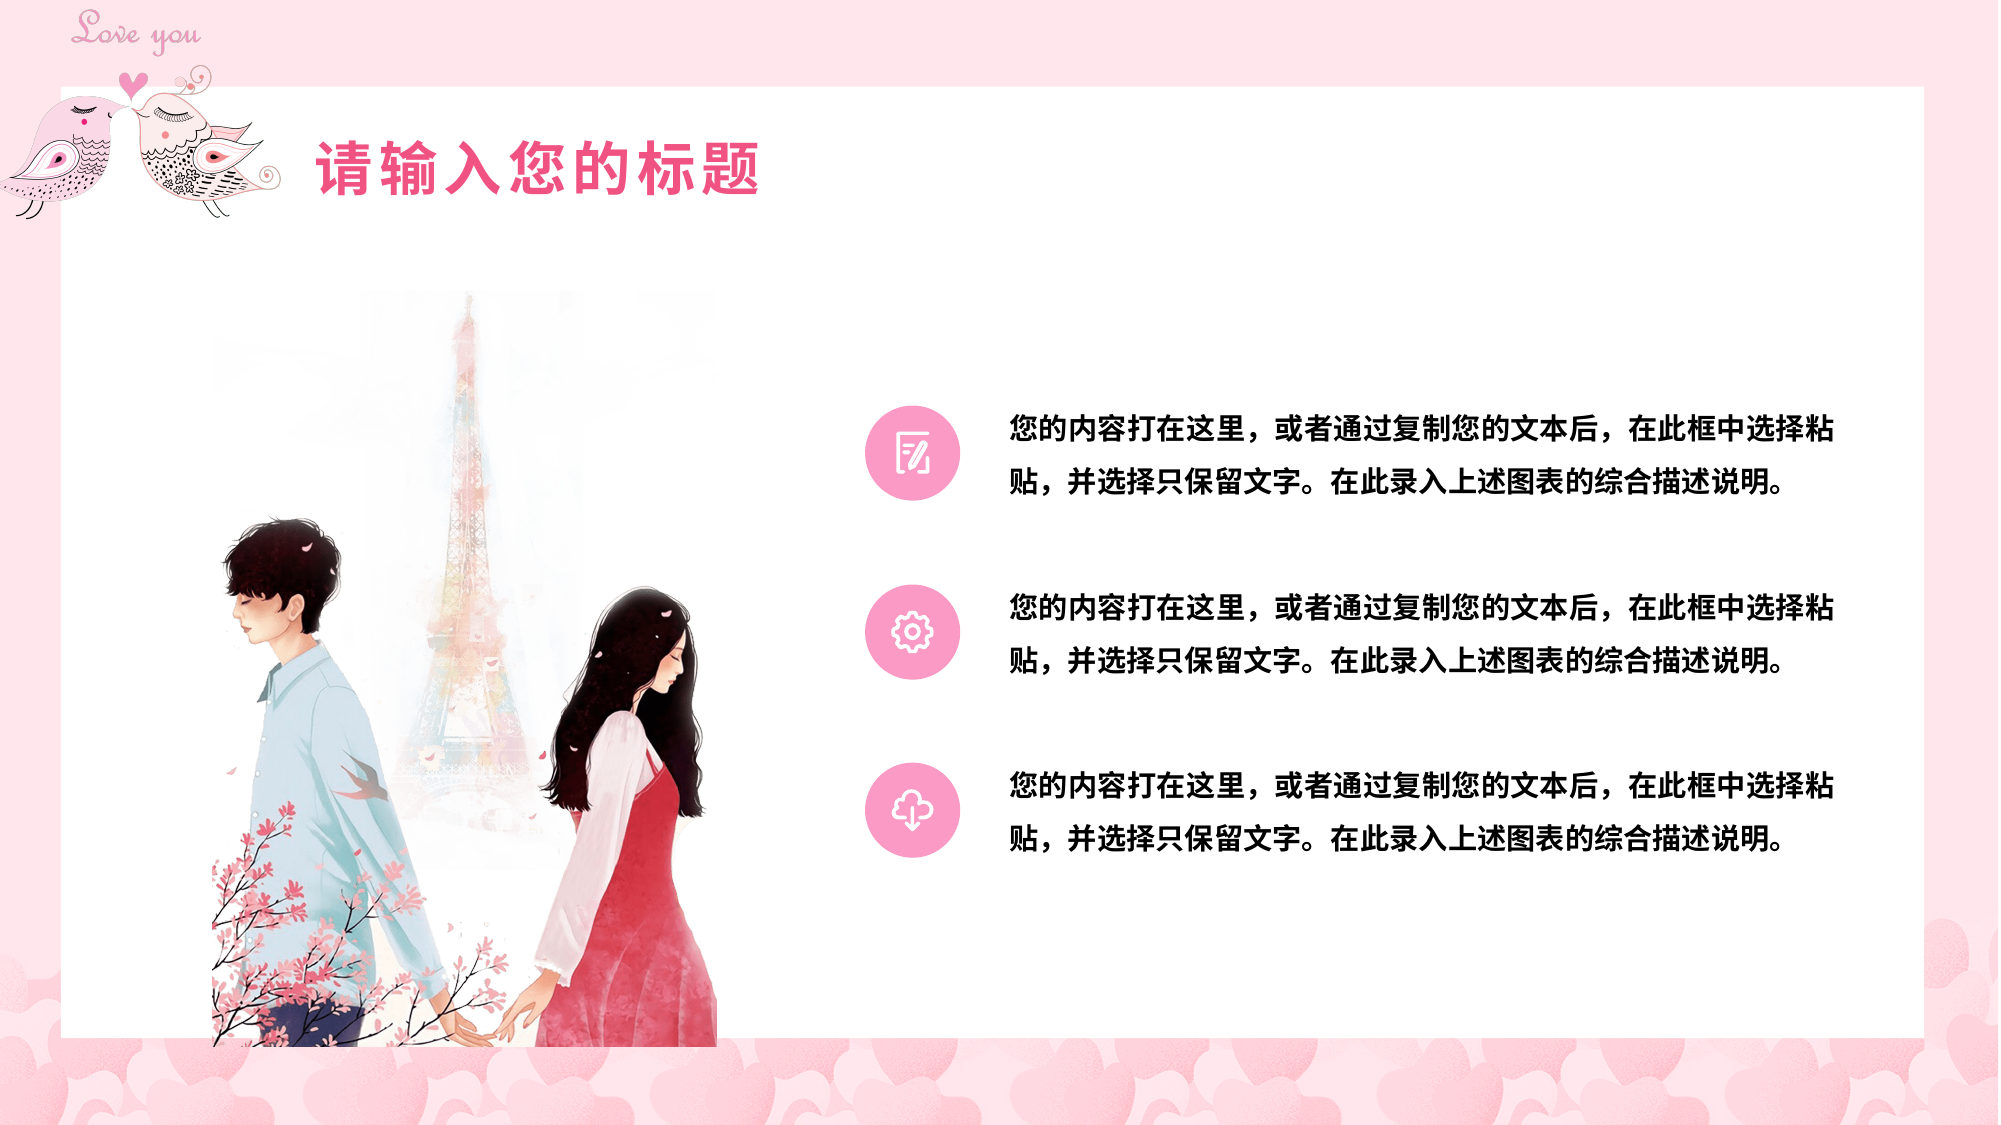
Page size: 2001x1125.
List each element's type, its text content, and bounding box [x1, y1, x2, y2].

picture [0, 0, 1999, 1125]
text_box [865, 385, 1850, 860]
text_box 请输入您的标题 [300, 111, 776, 210]
